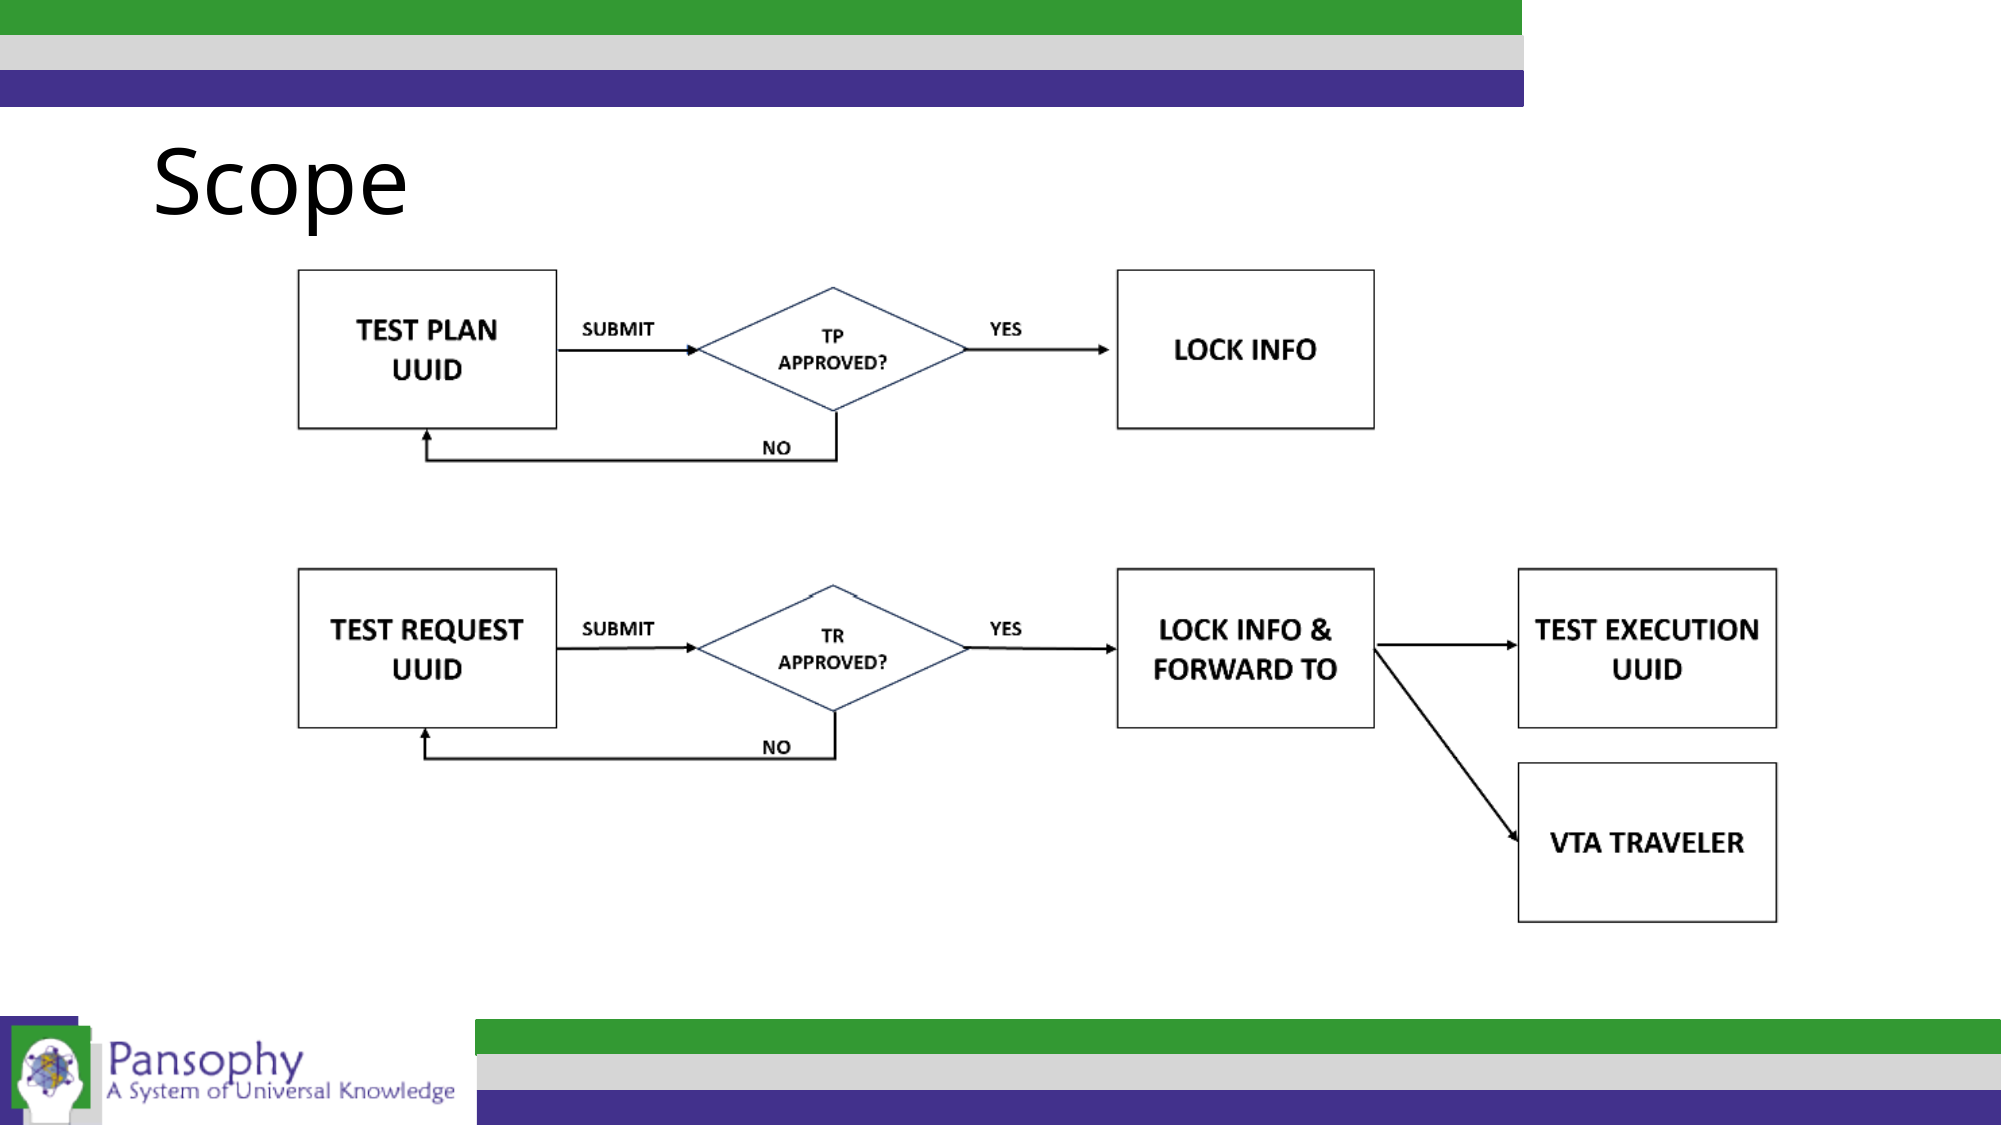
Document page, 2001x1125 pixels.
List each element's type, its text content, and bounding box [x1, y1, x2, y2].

picture [0, 1016, 459, 1125]
title Scope [137, 128, 1863, 278]
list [278, 244, 1796, 946]
